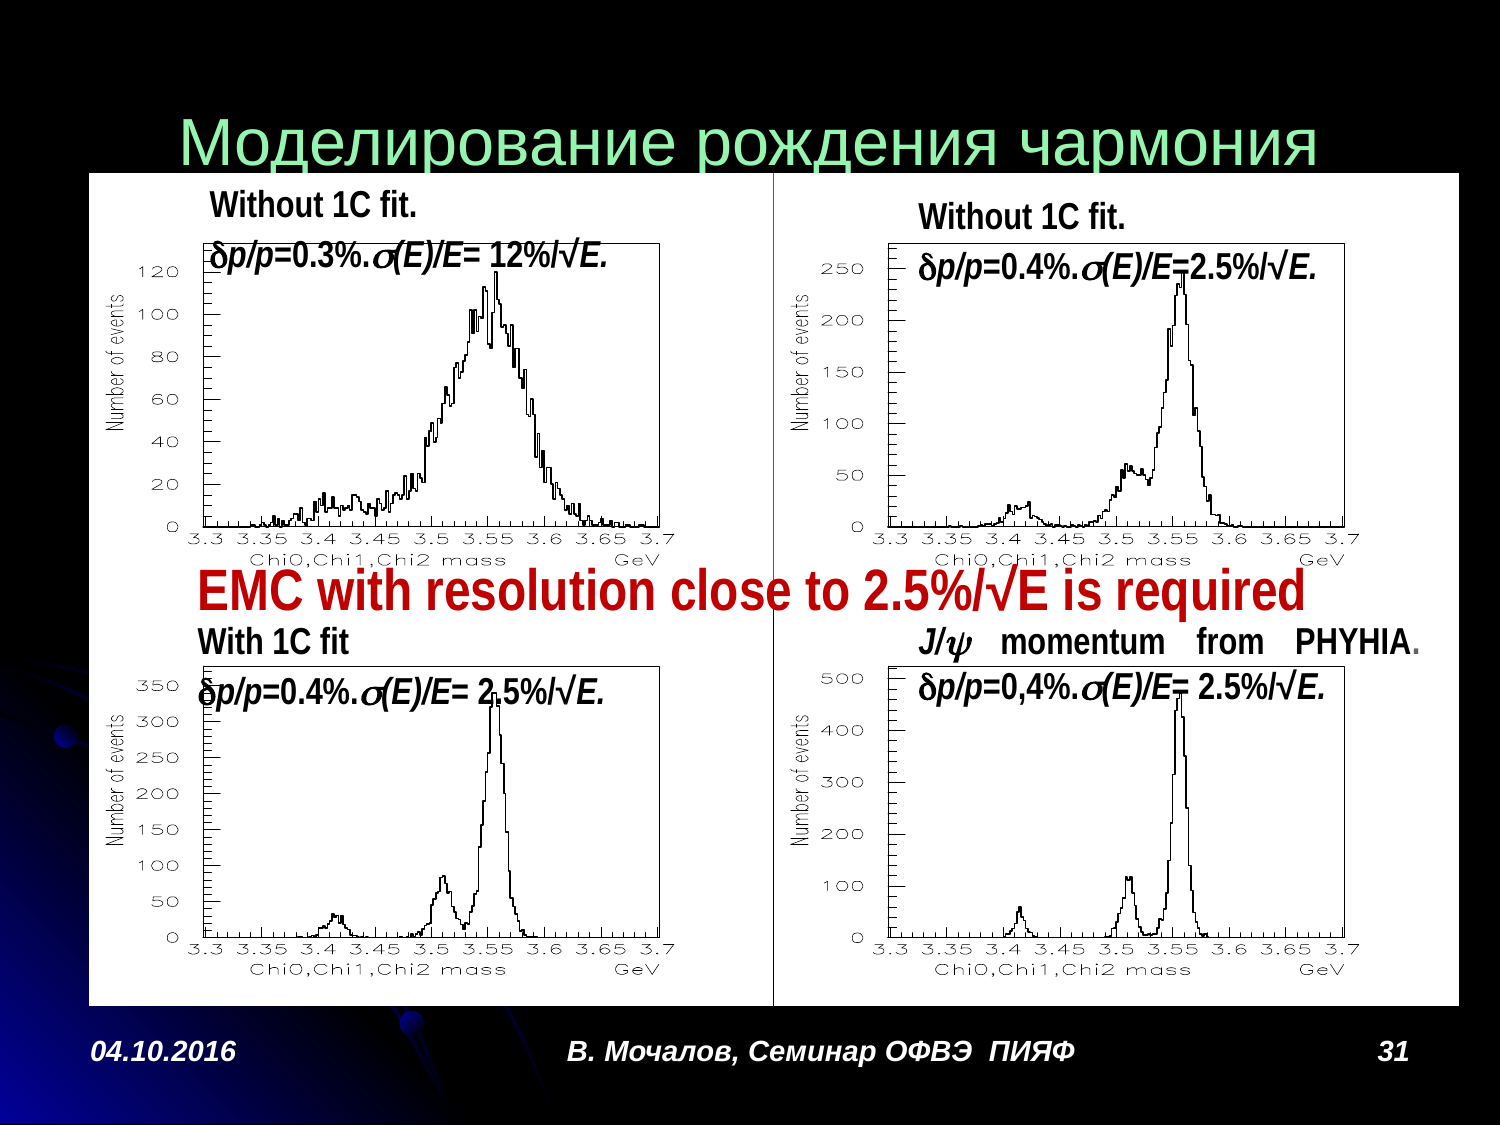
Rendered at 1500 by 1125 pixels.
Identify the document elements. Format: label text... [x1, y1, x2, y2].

slide_number 31 [1246, 1025, 1425, 1100]
footer В. Мочалов, Семинар ОФВЭ ПИЯФ [442, 1025, 1199, 1100]
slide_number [75, 1025, 425, 1100]
title Моделирование рождения чармония [75, 45, 1425, 233]
picture [88, 172, 1459, 1006]
